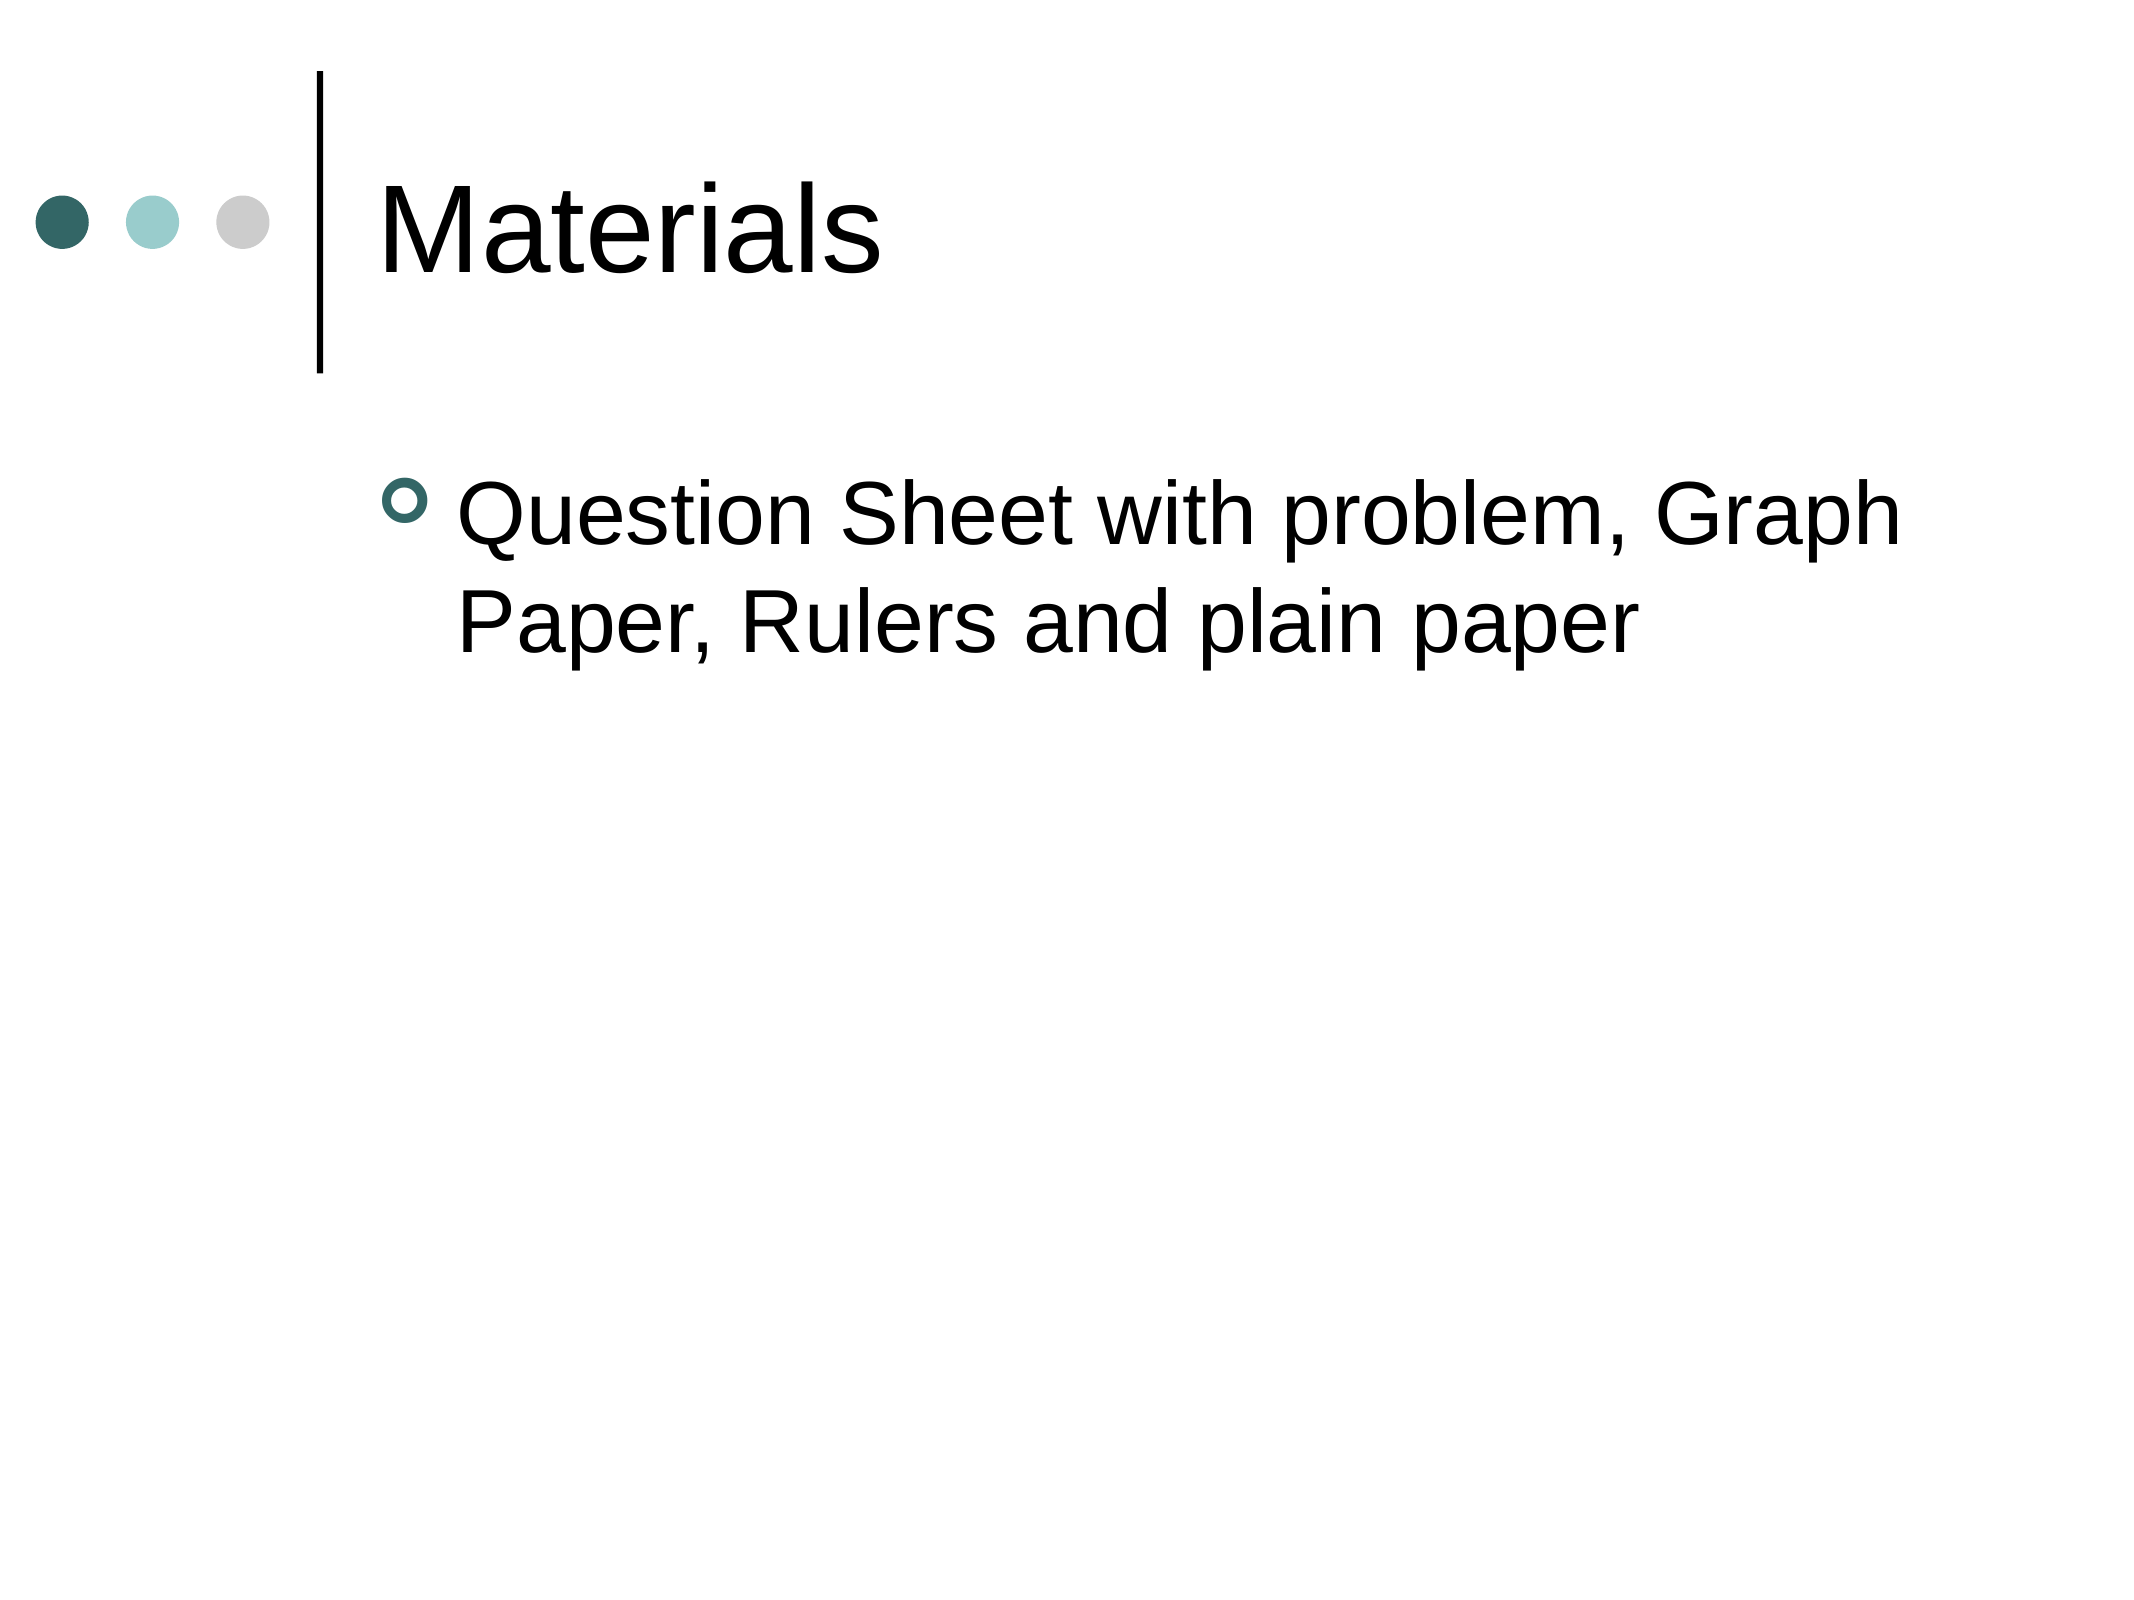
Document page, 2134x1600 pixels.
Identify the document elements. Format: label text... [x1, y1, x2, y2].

title Materials [355, 44, 1992, 401]
list Question Sheet with problem, Graph Paper, Rulers and plain paper [355, 444, 1992, 1405]
